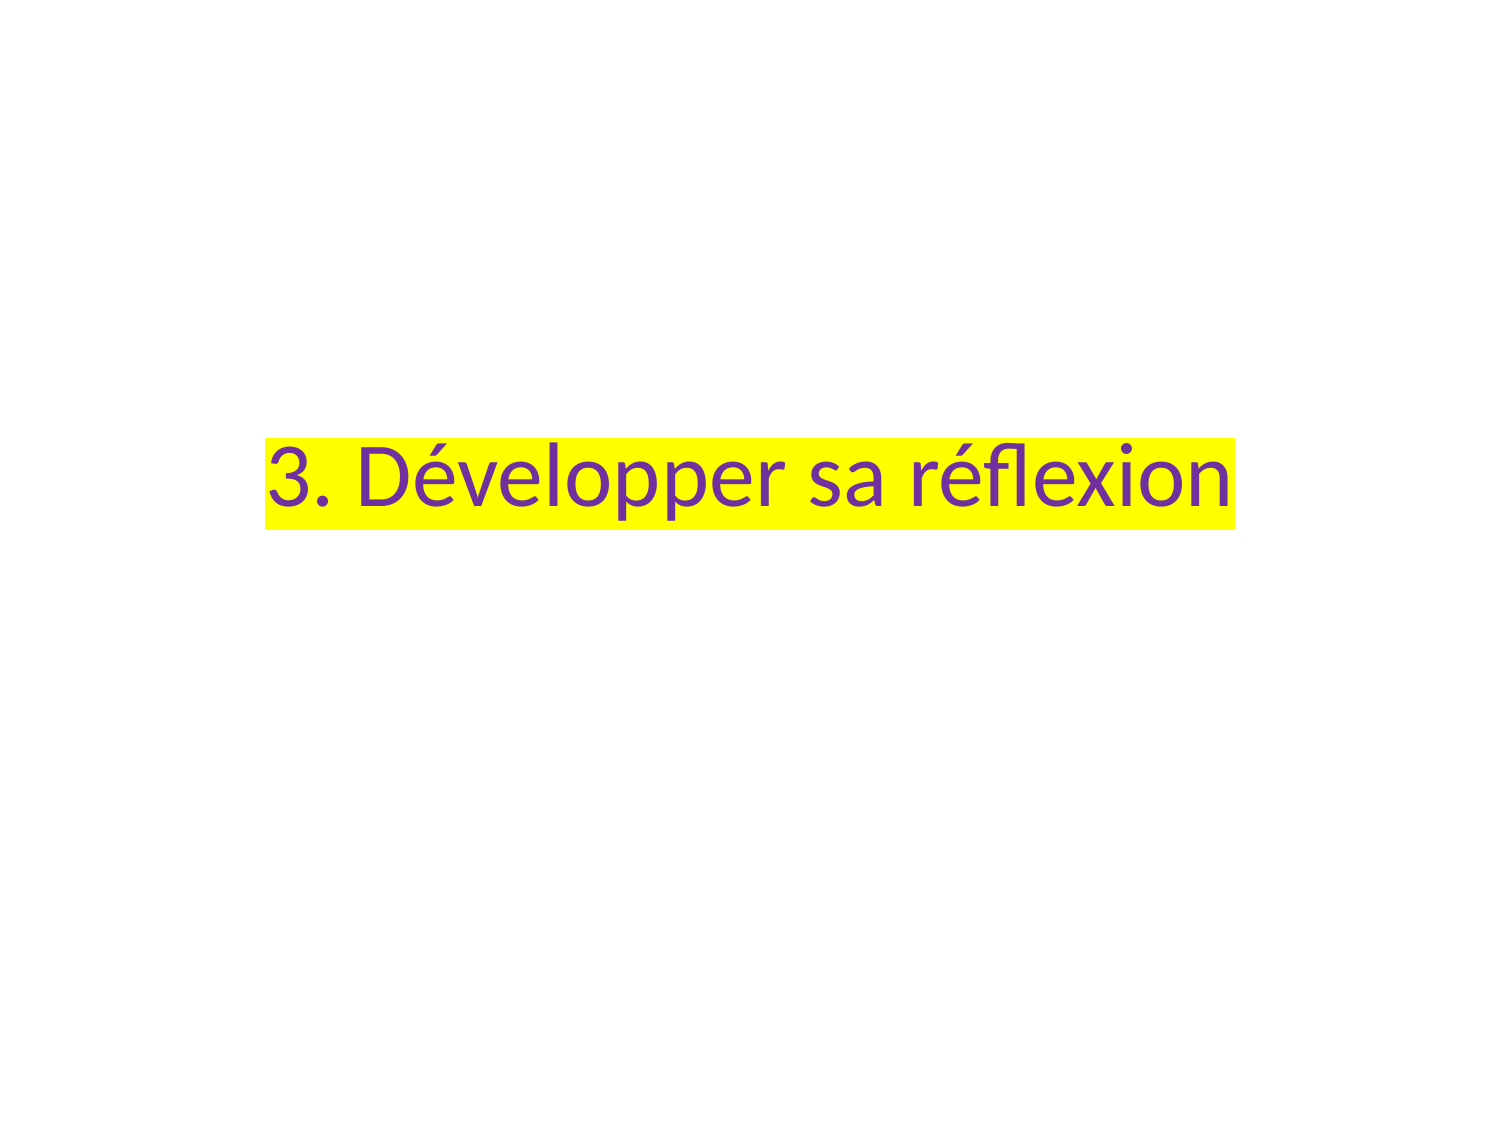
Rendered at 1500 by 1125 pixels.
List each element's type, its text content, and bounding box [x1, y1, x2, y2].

title 3. Développer sa réflexion [112, 349, 1388, 591]
